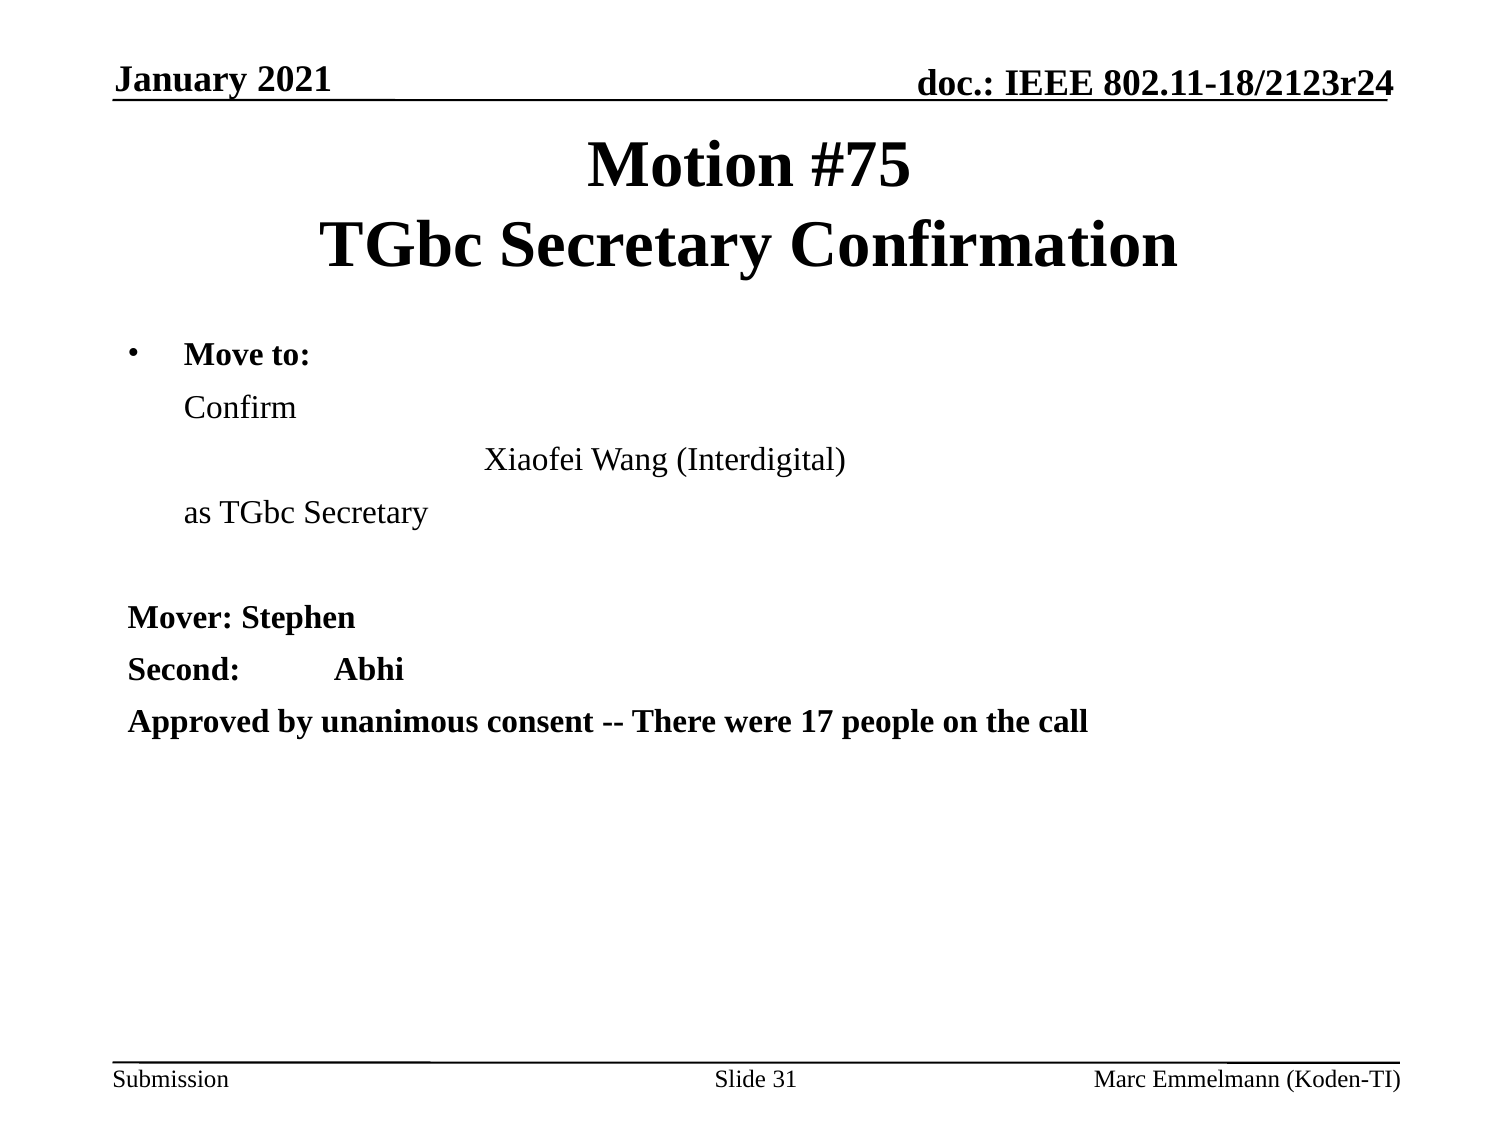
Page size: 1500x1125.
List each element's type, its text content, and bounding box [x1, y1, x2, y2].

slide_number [114, 54, 423, 100]
list Move to: Confirm Xiaofei Wang (Interdigital) as TGbc Secretary Mover: Stephen Second: Abhi Approved by unanimous consent -- There were 17 people on the call [112, 324, 1388, 1000]
title Motion #75 TGbc Secretary Confirmation [112, 112, 1388, 288]
footer Marc Emmelmann (Koden-TI) [878, 1061, 1402, 1093]
slide_number Slide 31 [712, 1061, 800, 1123]
